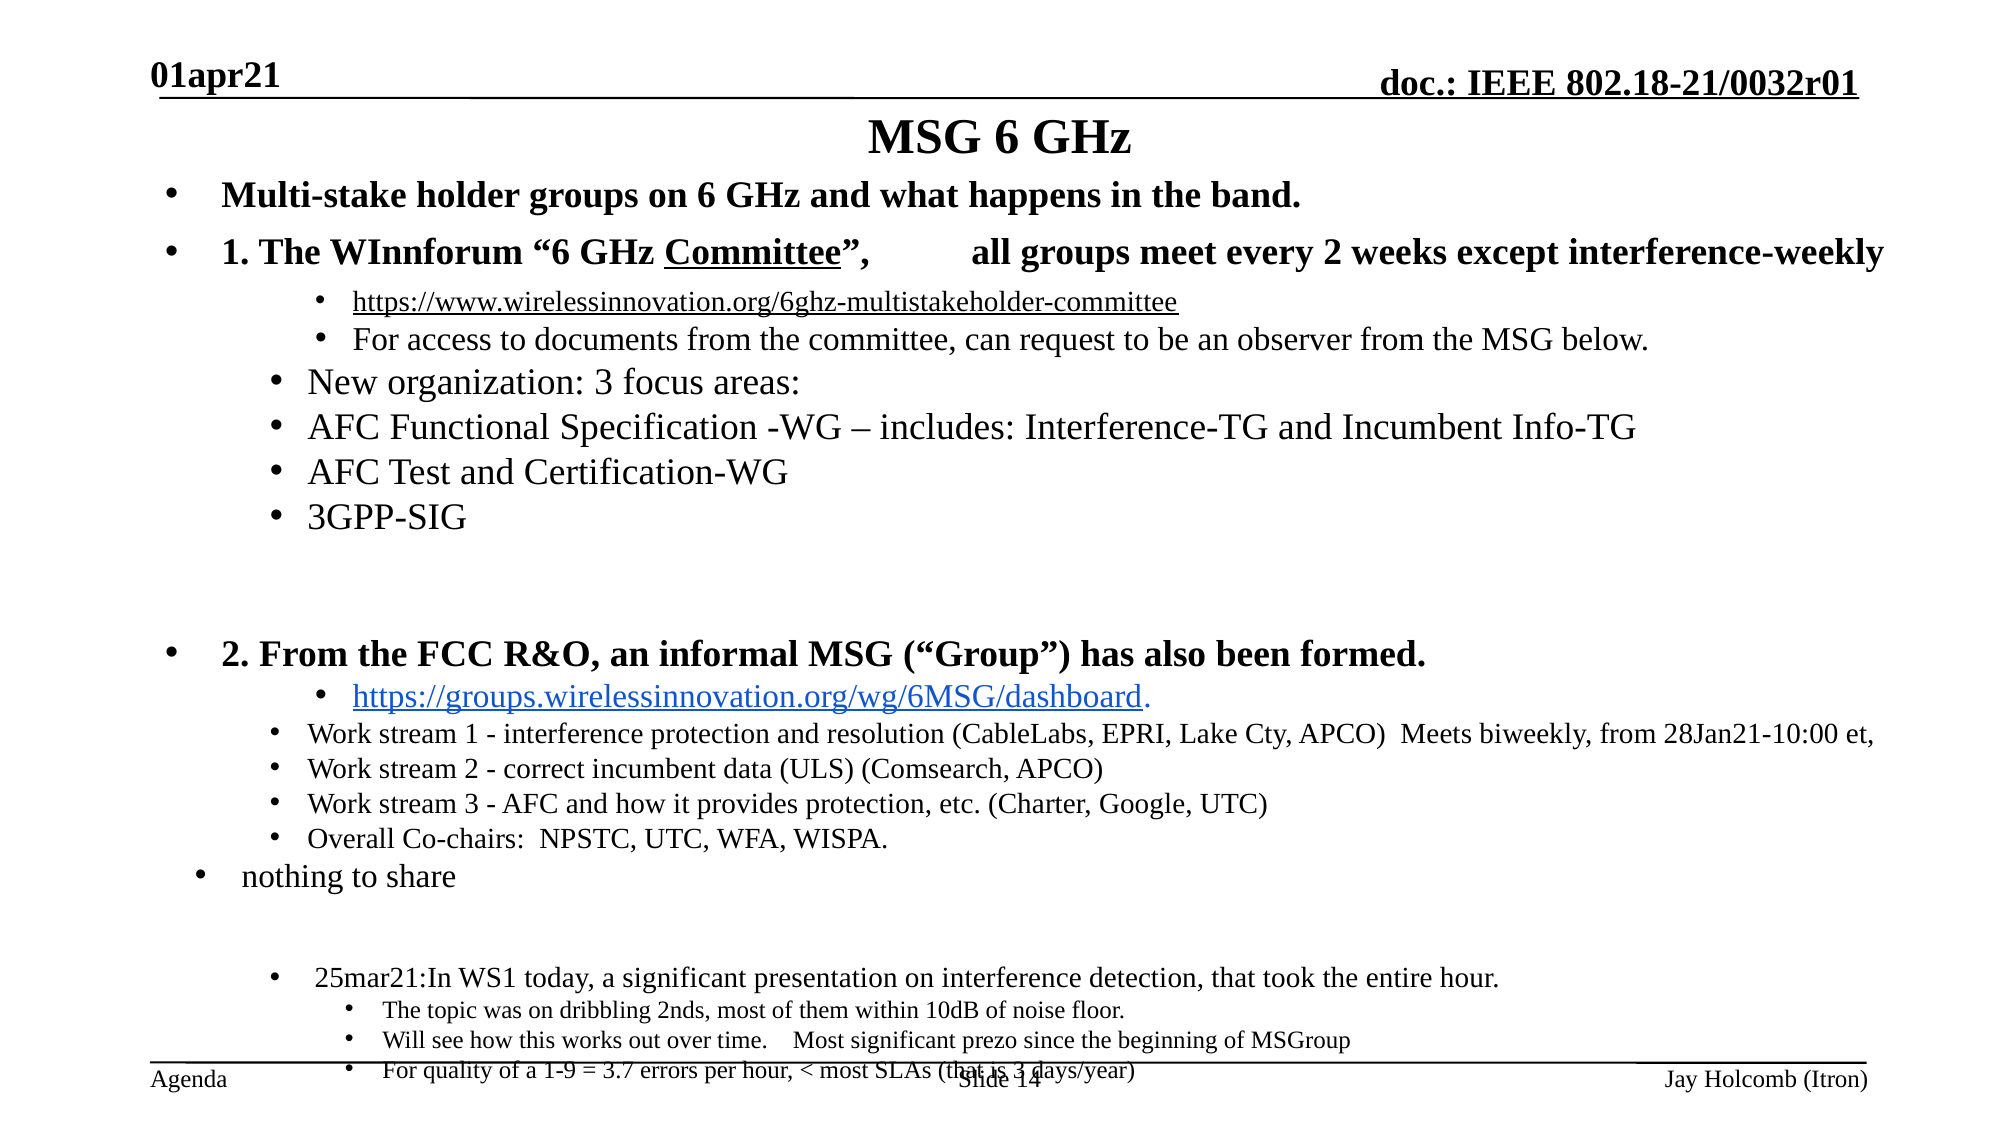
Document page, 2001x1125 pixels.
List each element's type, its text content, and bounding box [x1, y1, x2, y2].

footer Jay Holcomb (Itron) [1171, 1061, 1869, 1093]
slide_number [149, 49, 651, 95]
slide_number Slide 14 [933, 1061, 1067, 1123]
list Multi-stake holder groups on 6 GHz and what happens in the band. 1. The WInnforum “6 GHz Committee”, all groups meet every 2 weeks except interference-weekly https://www.wirelessinnovation.org/6ghz-multistakeholder-committee For access to documents from the committee, can request to be an observer from the MSG below. New organization: 3 focus areas: AFC Functional Specification -WG – includes: Interference-TG and Incumbent Info-TG AFC Test and Certification-WG 3GPP-SIG 2. From the FCC R&O, an informal MSG (“Group”) has also been formed. https://groups.wirelessinnovation.org/wg/6MSG/dashboard. Work stream 1 - interference protection and resolution (CableLabs, EPRI, Lake Cty, APCO) Meets biweekly, from 28Jan21-10:00 et, Work stream 2 - correct incumbent data (ULS) (Comsearch, APCO) Work stream 3 - AFC and how it provides protection, etc. (Charter, Google, UTC) Overall Co-chairs: NPSTC, UTC, WFA, WISPA. nothing to share 25mar21:In WS1 today, a significant presentation on interference detection, that took the entire hour. The topic was on dribbling 2nds, most of them within 10dB of noise floor. Will see how this works out over time. Most significant prezo since the beginning of MSGroup For quality of a 1-9 = 3.7 errors per hour, < most SLAs (that is 3 days/year) [149, 162, 1913, 1063]
title MSG 6 GHz [362, 95, 1638, 162]
